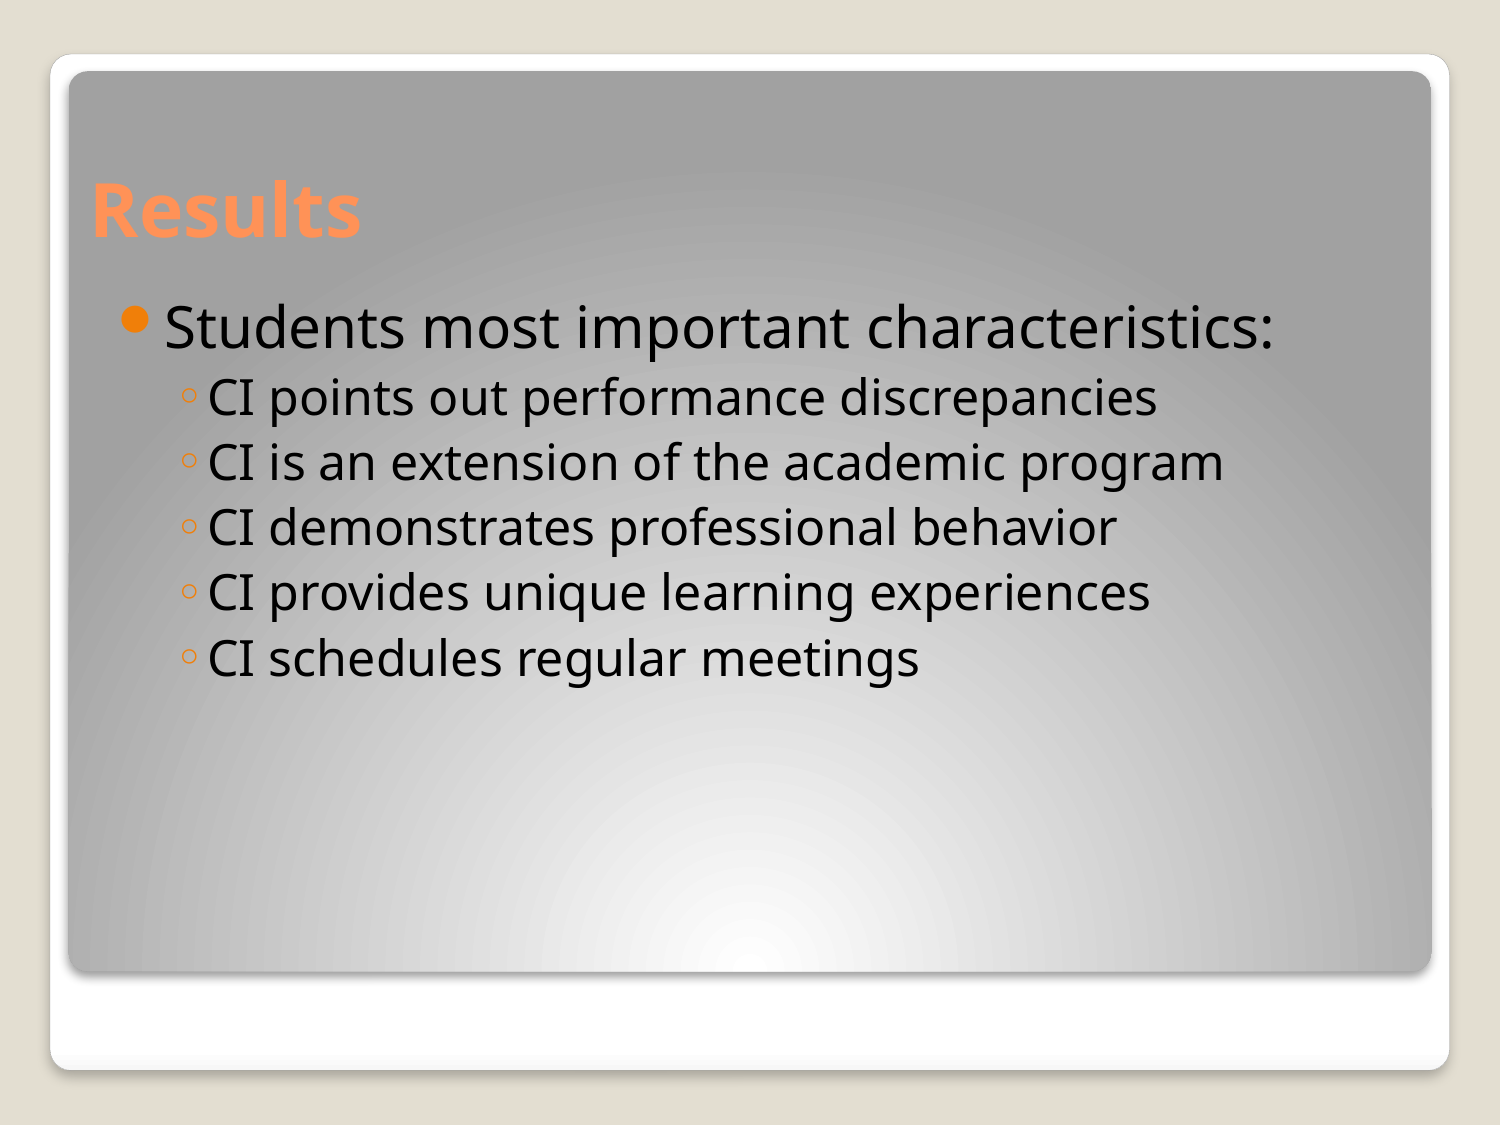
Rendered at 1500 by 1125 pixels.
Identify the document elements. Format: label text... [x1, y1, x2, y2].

title Results [75, 87, 1418, 260]
list Students most important characteristics: CI points out performance discrepancies CI is an extension of the academic program CI demonstrates professional behavior CI provides unique learning experiences CI schedules regular meetings [87, 275, 1430, 962]
